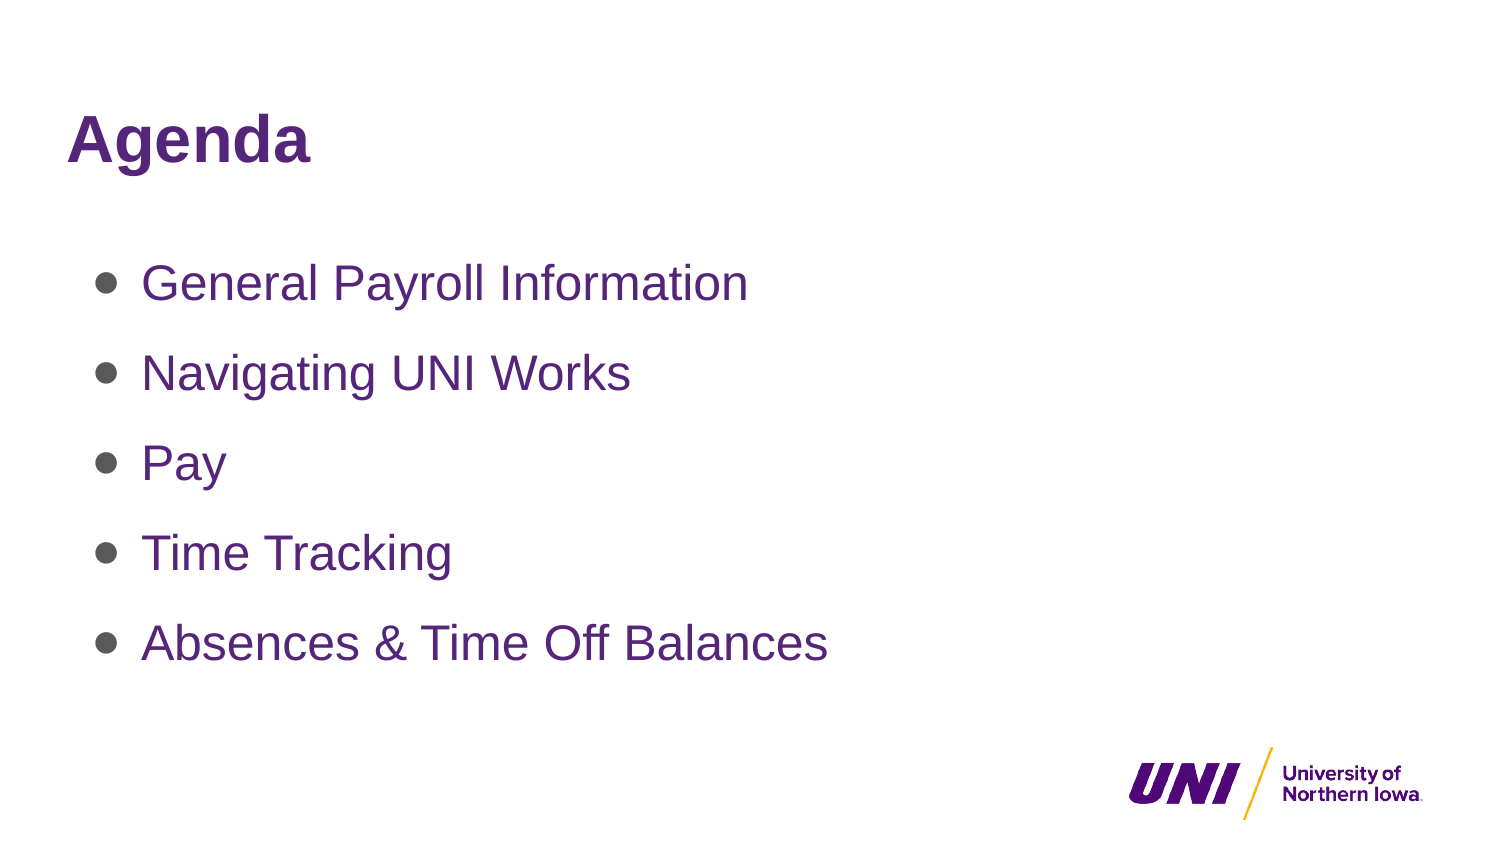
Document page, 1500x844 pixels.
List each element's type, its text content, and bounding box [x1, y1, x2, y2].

title Agenda [51, 91, 512, 192]
list General Payroll Information Navigating UNI Works Pay Time Tracking Absences & Time Off Balances [51, 205, 1091, 750]
picture [1106, 719, 1435, 844]
